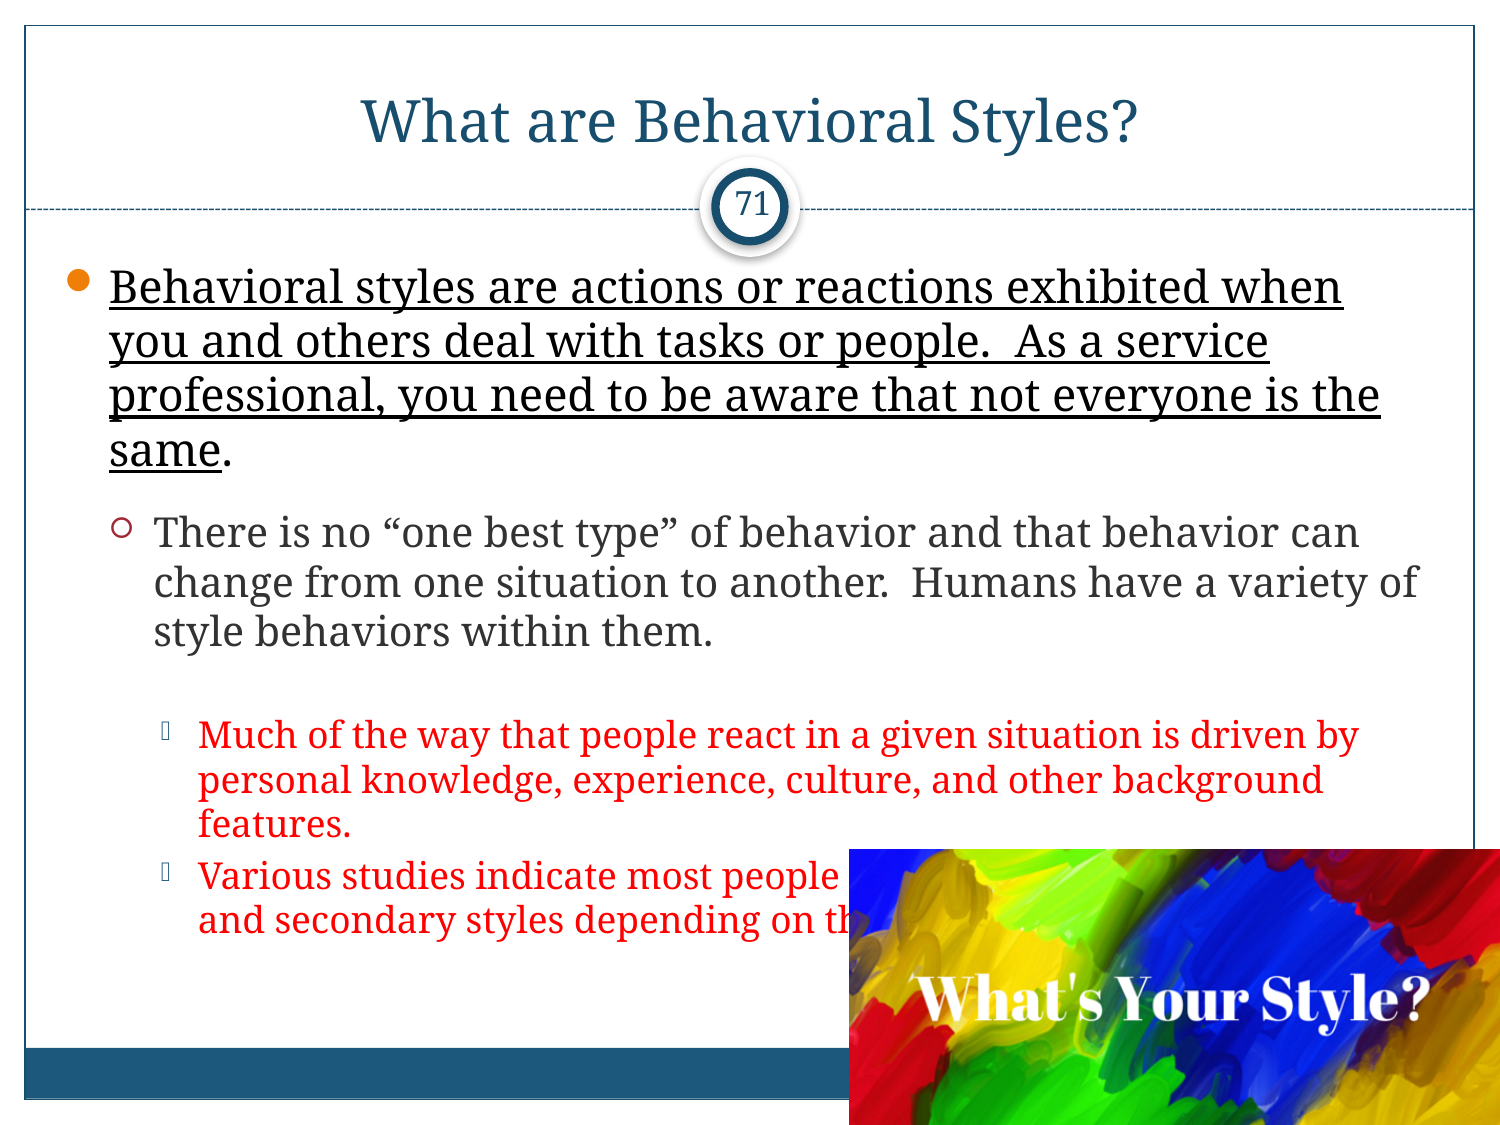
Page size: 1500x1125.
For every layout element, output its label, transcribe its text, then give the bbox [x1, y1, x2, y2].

slide_number 71 [715, 168, 791, 241]
list Behavioral styles are actions or reactions exhibited when you and others deal with tasks or people. As a service professional, you need to be aware that not everyone is the same. There is no “one best type” of behavior and that behavior can change from one situation to another. Humans have a variety of style behaviors within them. Much of the way that people react in a given situation is driven by personal knowledge, experience, culture, and other background features. Various studies indicate most people have a primary style preference, and secondary styles depending on the situation and people involved. [49, 250, 1445, 1001]
picture [849, 849, 1500, 1125]
title What are Behavioral Styles? [49, 37, 1450, 162]
